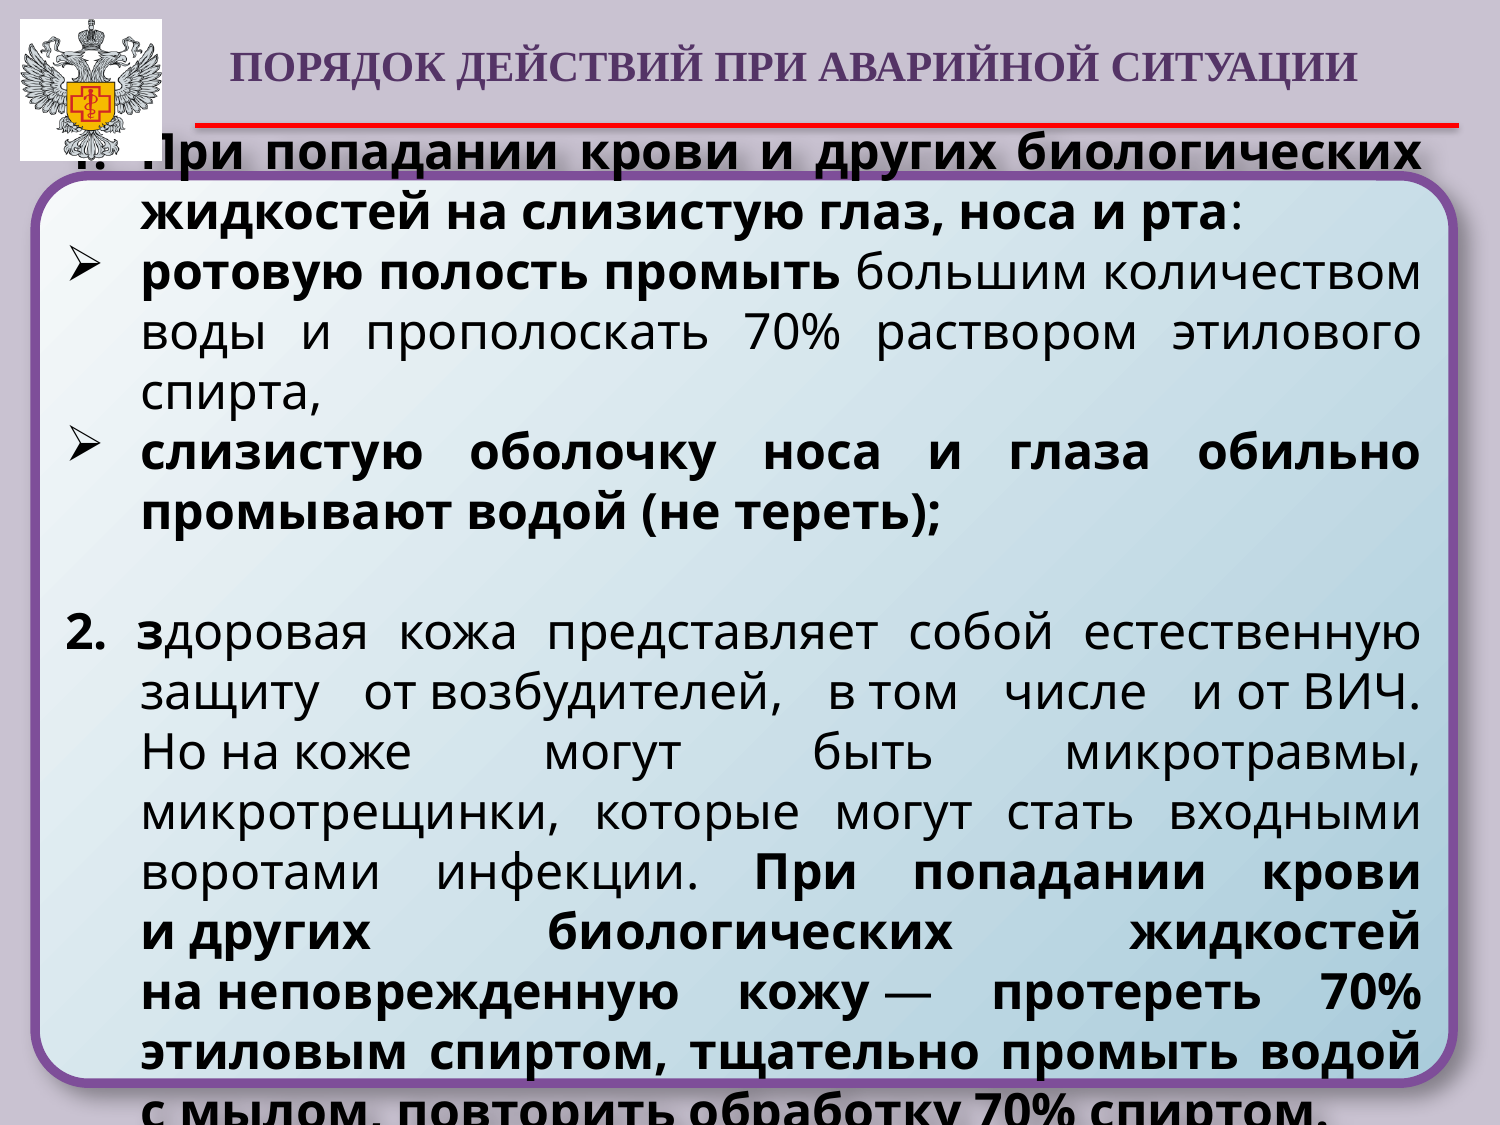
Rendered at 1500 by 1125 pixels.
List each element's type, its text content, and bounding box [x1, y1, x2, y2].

picture [20, 18, 163, 162]
text_box При попадании крови и других биологических жидкостей на слизистую глаз, носа и рта: ротовую полость промыть большим количеством воды и прополоскать 70% раствором этилового спирта, слизистую оболочку носа и глаза обильно промывают водой (не тереть); 2. здоровая кожа представляет собой естественную защиту от возбудителей, в том числе и от ВИЧ. Но на коже могут быть микротравмы, микротрещинки, которые могут стать входными воротами инфекции. При попадании крови и других биологических жидкостей на неповрежденную кожу — протереть 70% этиловым спиртом, тщательно промыть водой с мылом, повторить обработку 70% спиртом. [34, 174, 1454, 1084]
title ПОРЯДОК ДЕЙСТВИЙ ПРИ АВАРИЙНОЙ СИТУАЦИИ [129, 11, 1459, 118]
